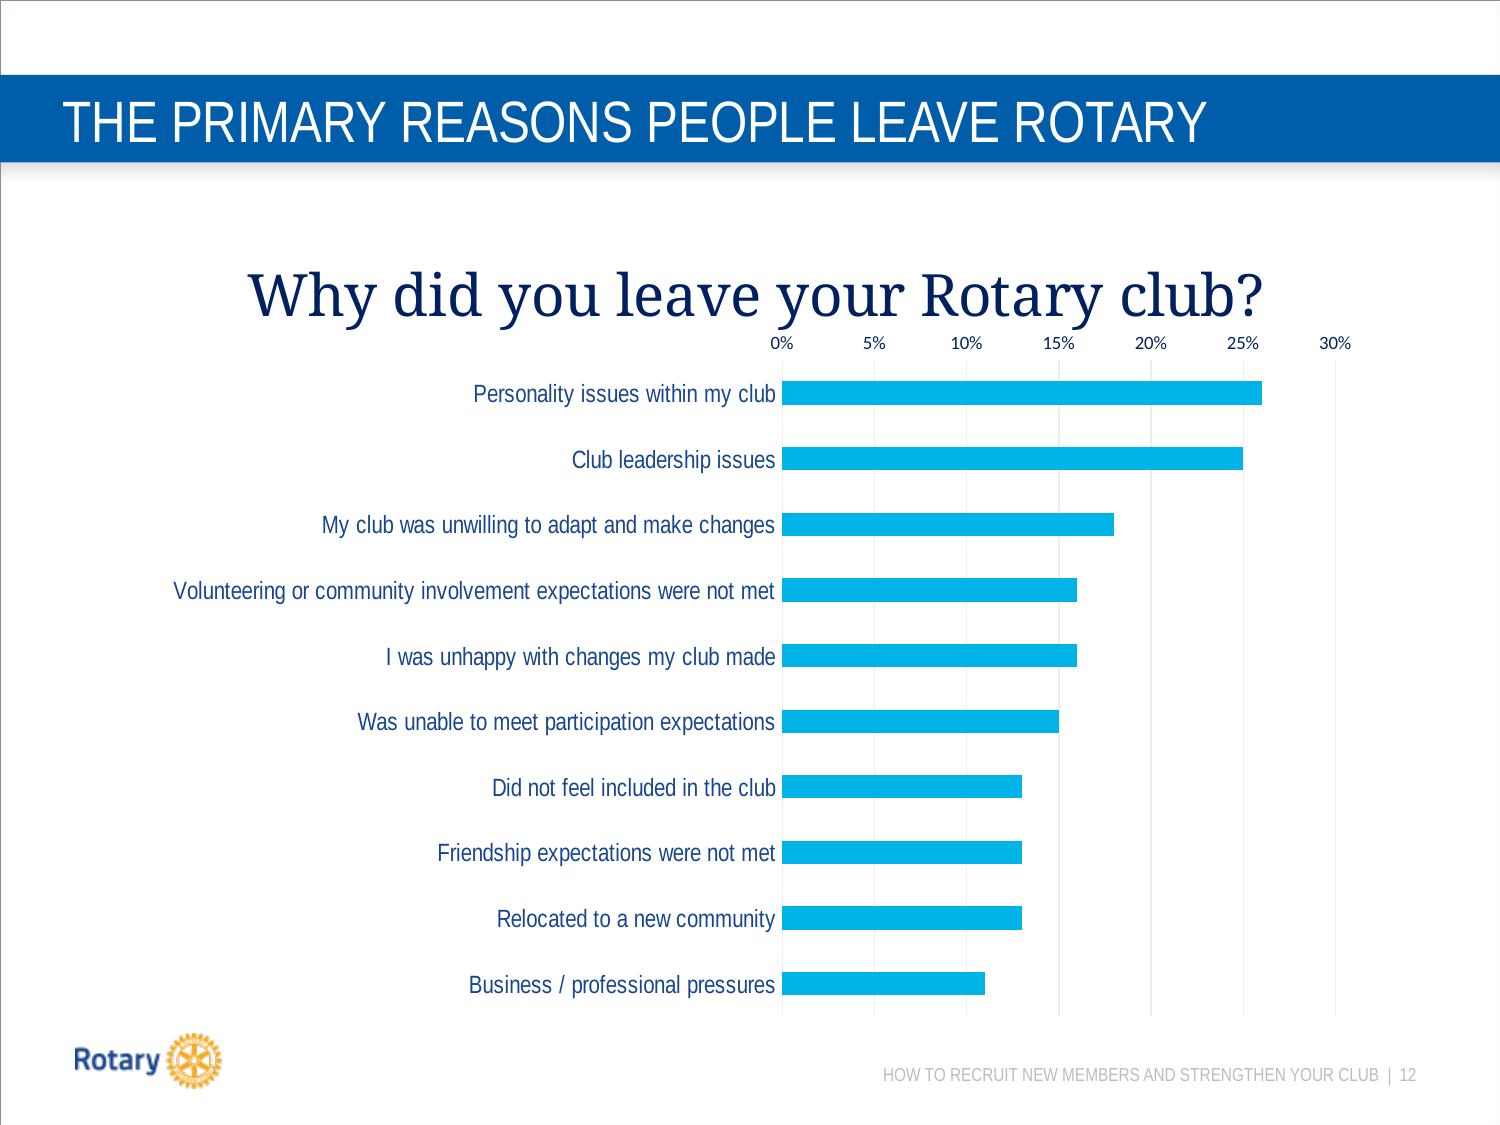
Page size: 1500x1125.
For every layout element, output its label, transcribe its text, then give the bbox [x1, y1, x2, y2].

picture [75, 1033, 222, 1089]
title THE PRIMARY REASONS PEOPLE LEAVE ROTARY [62, 75, 1500, 163]
chart [87, 212, 1426, 1026]
